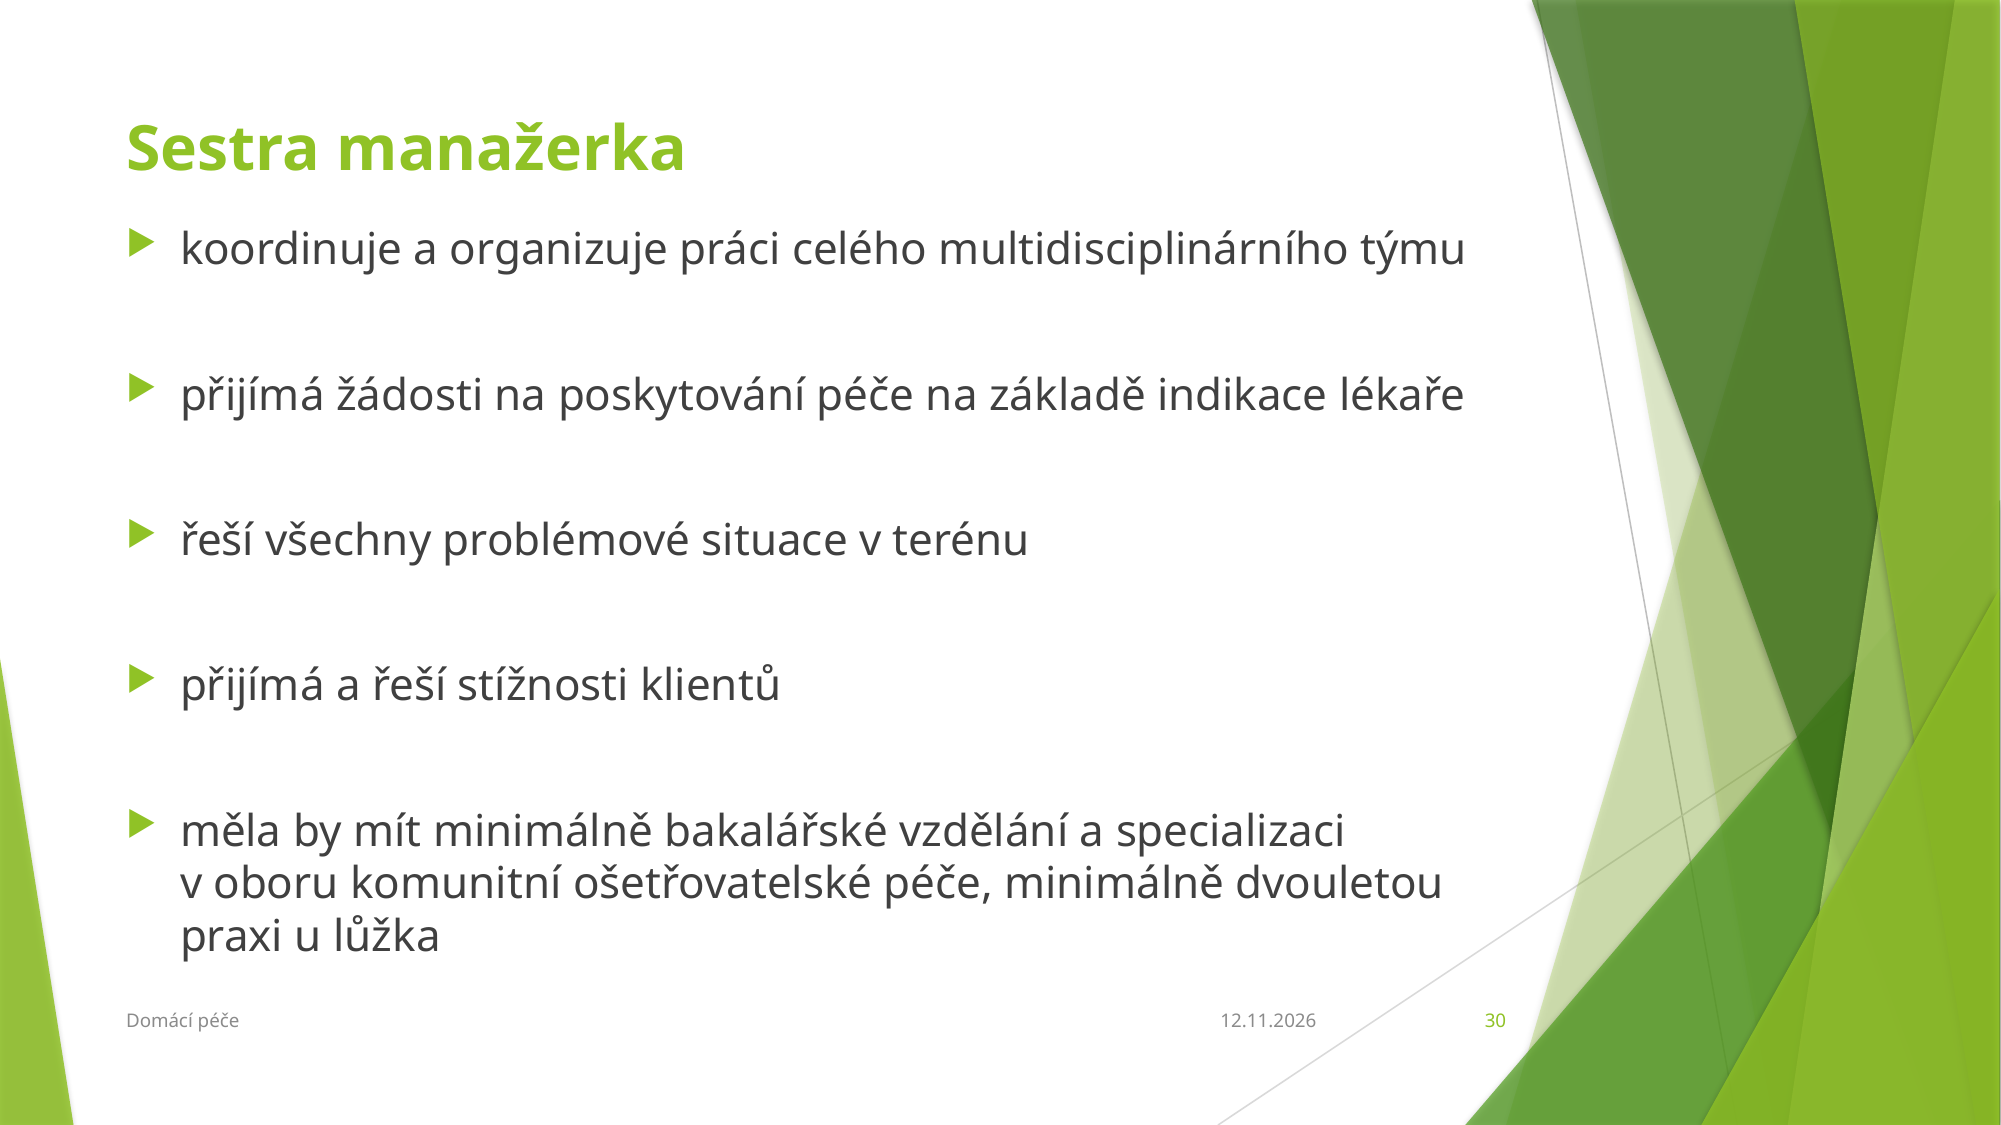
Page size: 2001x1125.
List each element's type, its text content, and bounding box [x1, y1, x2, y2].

list koordinuje a organizuje práci celého multidisciplinárního týmu přijímá žádosti na poskytování péče na základě indikace lékaře řeší všechny problémové situace v terénu přijímá a řeší stížnosti klientů měla by mít minimálně bakalářské vzdělání a specializaci v oboru komunitní ošetřovatelské péče, minimálně dvouletou praxi u lůžka [111, 213, 1522, 1051]
slide_number 30 [1409, 991, 1522, 1051]
footer Domácí péče [111, 991, 1145, 1051]
title Sestra manažerka [111, 99, 1522, 213]
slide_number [1181, 991, 1332, 1051]
